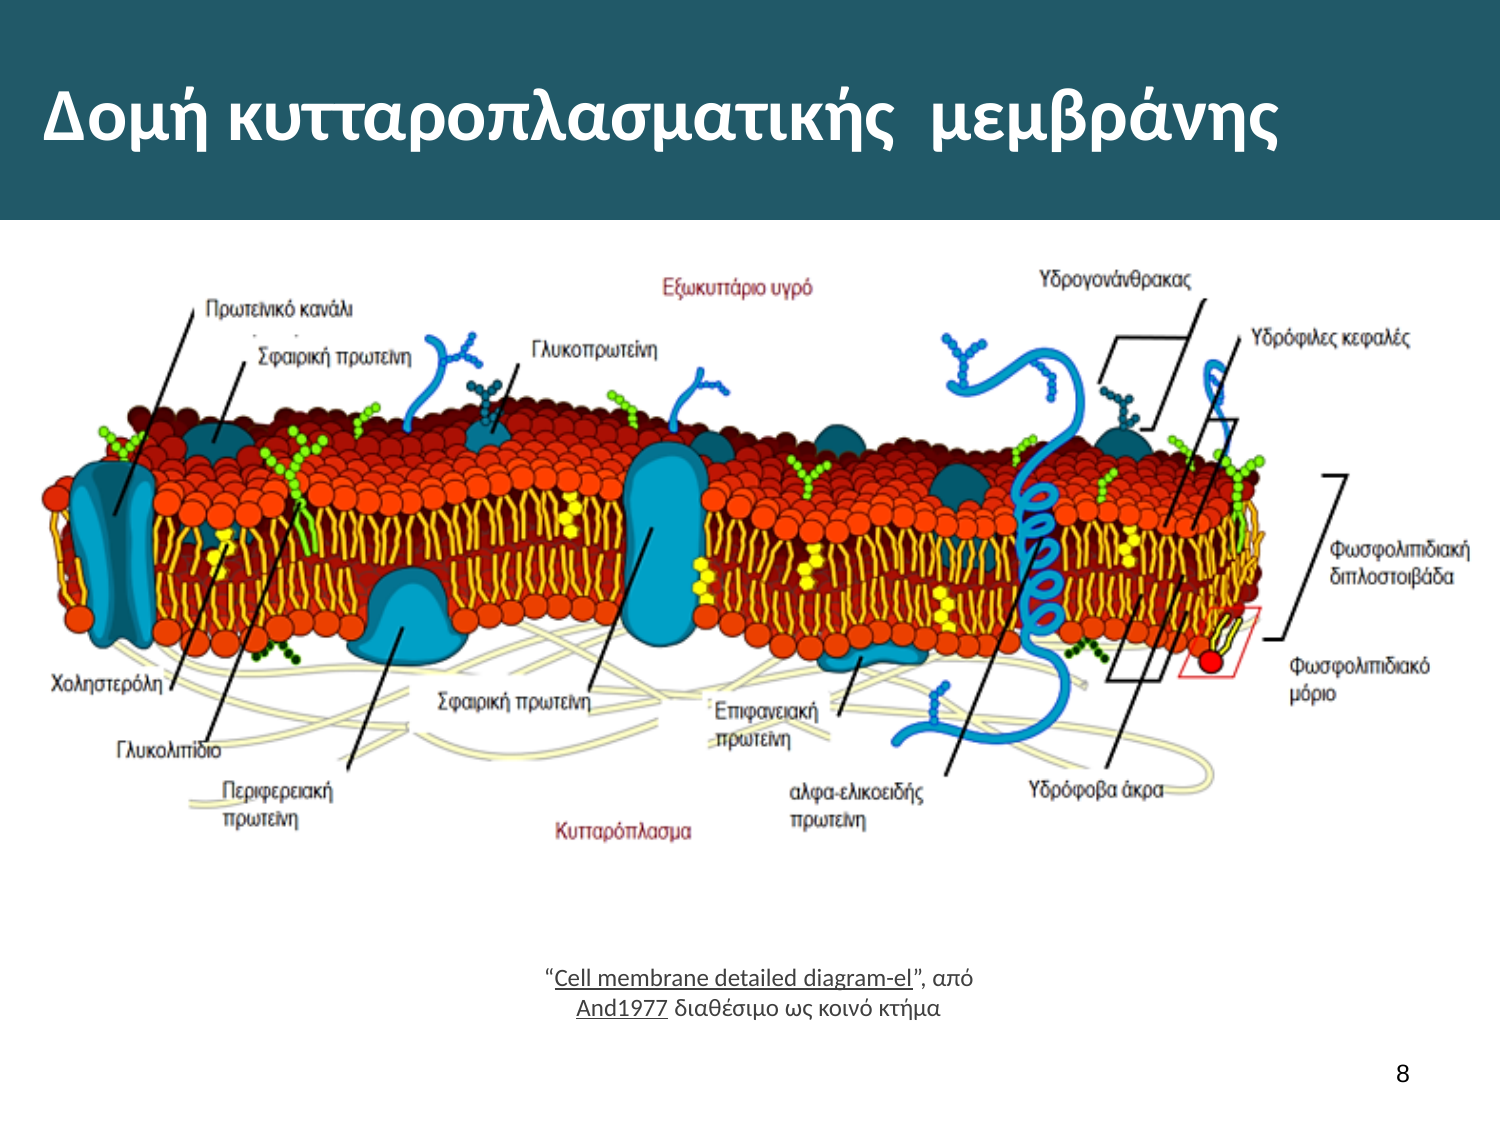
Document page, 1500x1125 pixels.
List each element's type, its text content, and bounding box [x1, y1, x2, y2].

text_box “Cell membrane detailed diagram-el”, από And1977 διαθέσιμο ως κοινό κτήμα [527, 953, 991, 1029]
slide_number 7 [1074, 1042, 1425, 1103]
picture [29, 255, 1489, 882]
title Δομή κυτταροπλασματικής μεμβράνης [0, 0, 1500, 220]
